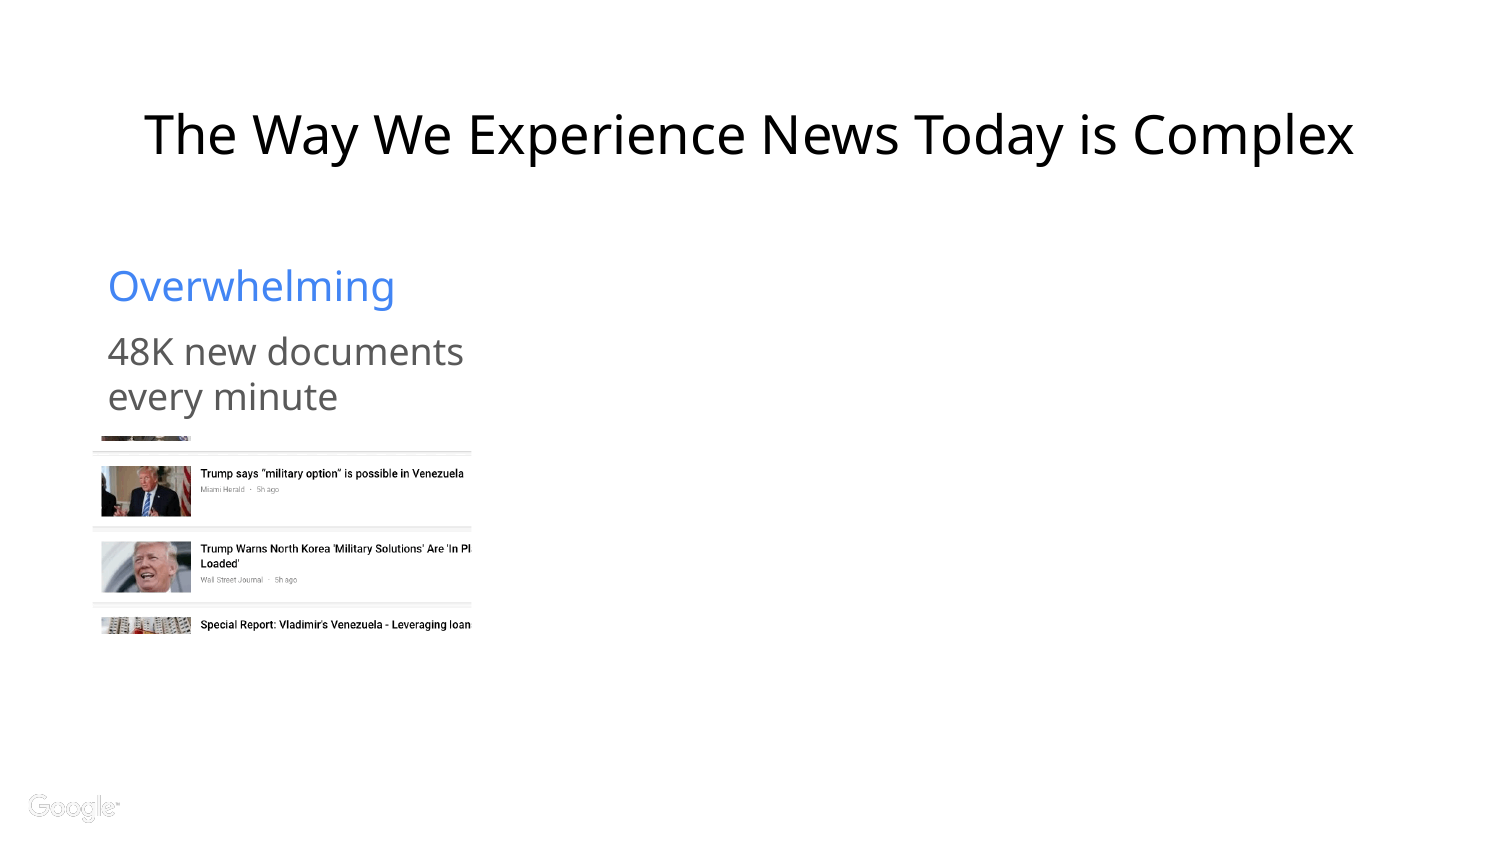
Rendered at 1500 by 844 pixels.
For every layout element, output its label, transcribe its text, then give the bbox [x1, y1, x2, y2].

title The Way We Experience News Today is Complex [27, 85, 1474, 210]
text_box Overwhelming [92, 252, 472, 312]
picture [28, 794, 120, 823]
text_box [92, 360, 472, 435]
picture [92, 436, 472, 634]
text_box 48K new documents every minute [92, 312, 511, 360]
